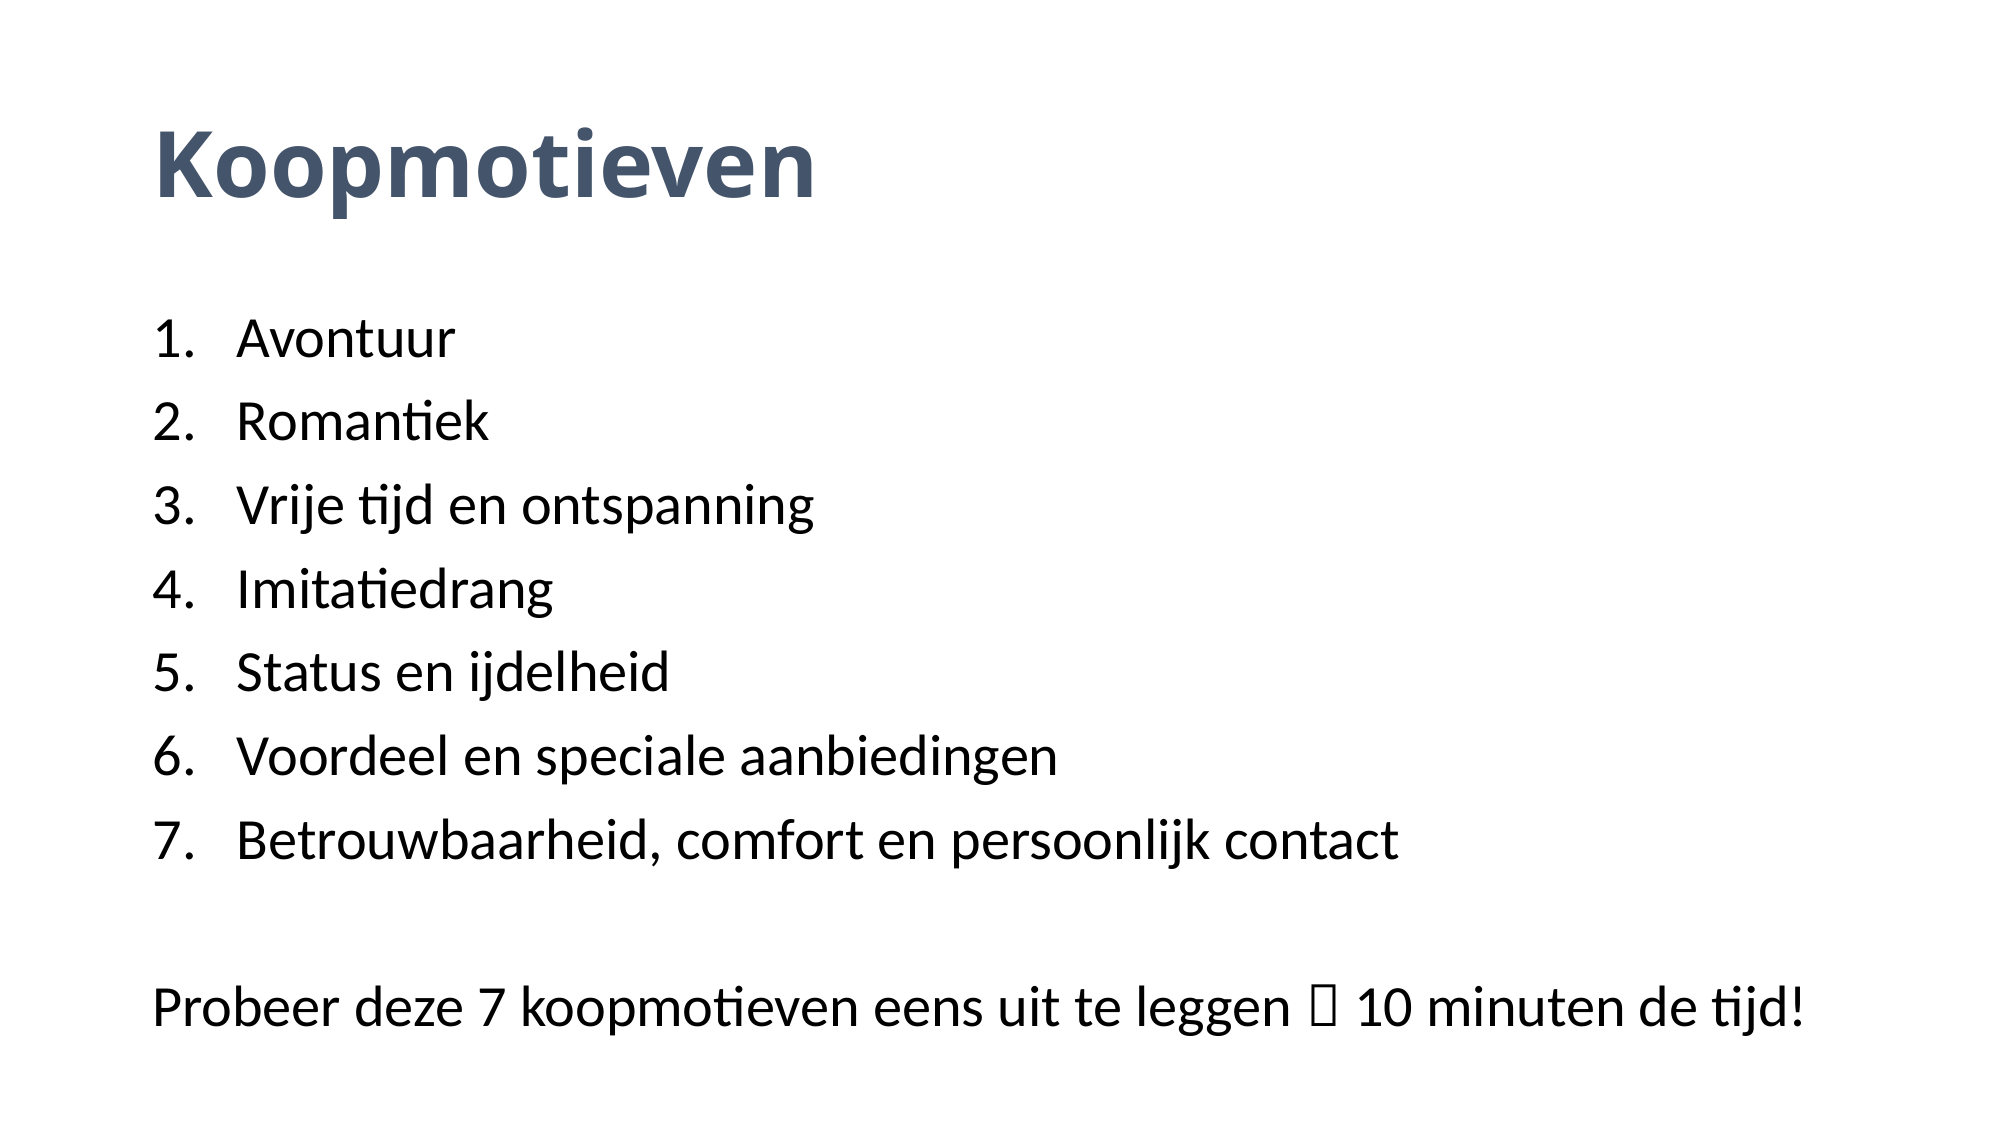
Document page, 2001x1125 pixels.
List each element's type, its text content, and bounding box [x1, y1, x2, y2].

title Koopmotieven [137, 59, 1863, 277]
list Avontuur Romantiek Vrije tijd en ontspanning Imitatiedrang Status en ijdelheid Voordeel en speciale aanbiedingen Betrouwbaarheid, comfort en persoonlijk contact Probeer deze 7 koopmotieven eens uit te leggen  10 minuten de tijd! [137, 299, 2000, 1058]
